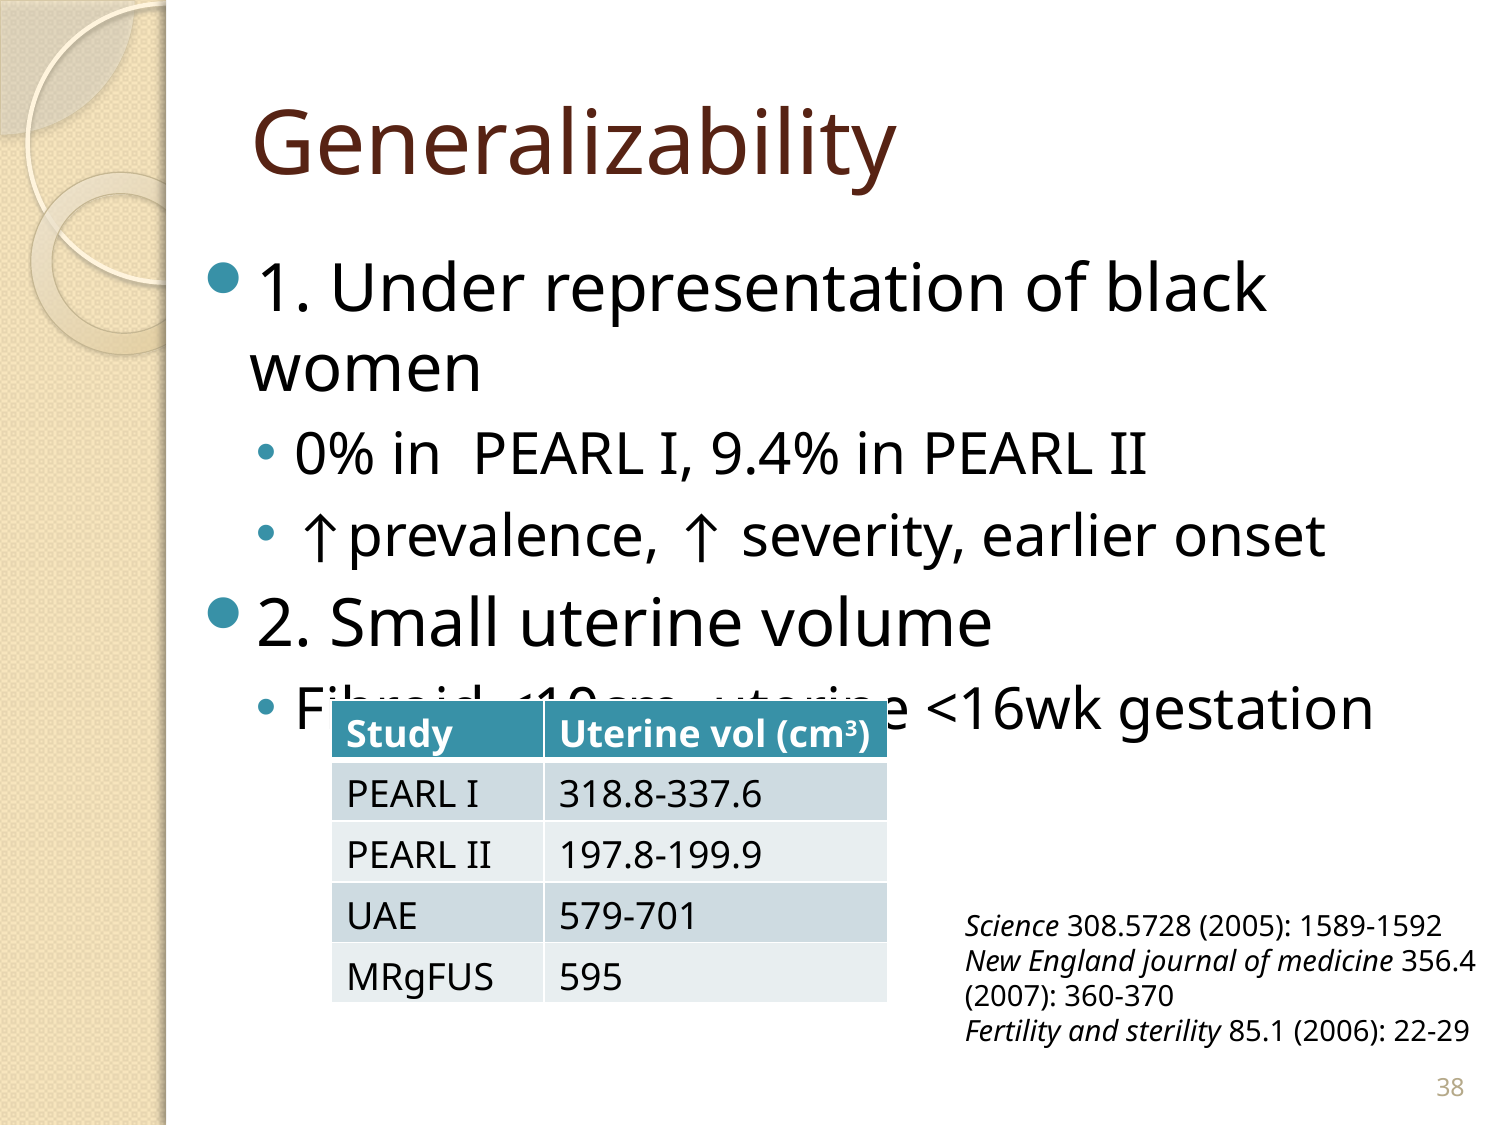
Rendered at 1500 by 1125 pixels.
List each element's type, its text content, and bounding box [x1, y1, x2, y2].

table_cell PEARL II [332, 822, 543, 881]
table_cell 318.8-337.6 [545, 763, 887, 820]
table_cell 197.8-199.9 [545, 822, 887, 881]
table_header Uterine vol (cm3) [545, 701, 887, 757]
text_box Science 308.5728 (2005): 1589-1592 New England journal of medicine 356.4 (2007): 360-370 Fertility and sterility 85.1 (2006): 22-29 [950, 899, 1500, 1055]
table_cell MRgFUS [332, 943, 543, 1002]
table_cell 595 [545, 943, 887, 1002]
table_cell PEARL I [332, 763, 543, 820]
list 1. Under representation of black women 0% in PEARL I, 9.4% in PEARL II ↑prevalence, ↑ severity, earlier onset 2. Small uterine volume Fibroid <10cm, uterine <16wk gestation [174, 237, 1466, 1025]
table_cell UAE [332, 883, 543, 942]
table_header Study [332, 701, 543, 757]
slide_number 38 [1413, 1034, 1488, 1113]
table_cell 579-701 [545, 883, 887, 942]
title Generalizability [235, 45, 1466, 233]
